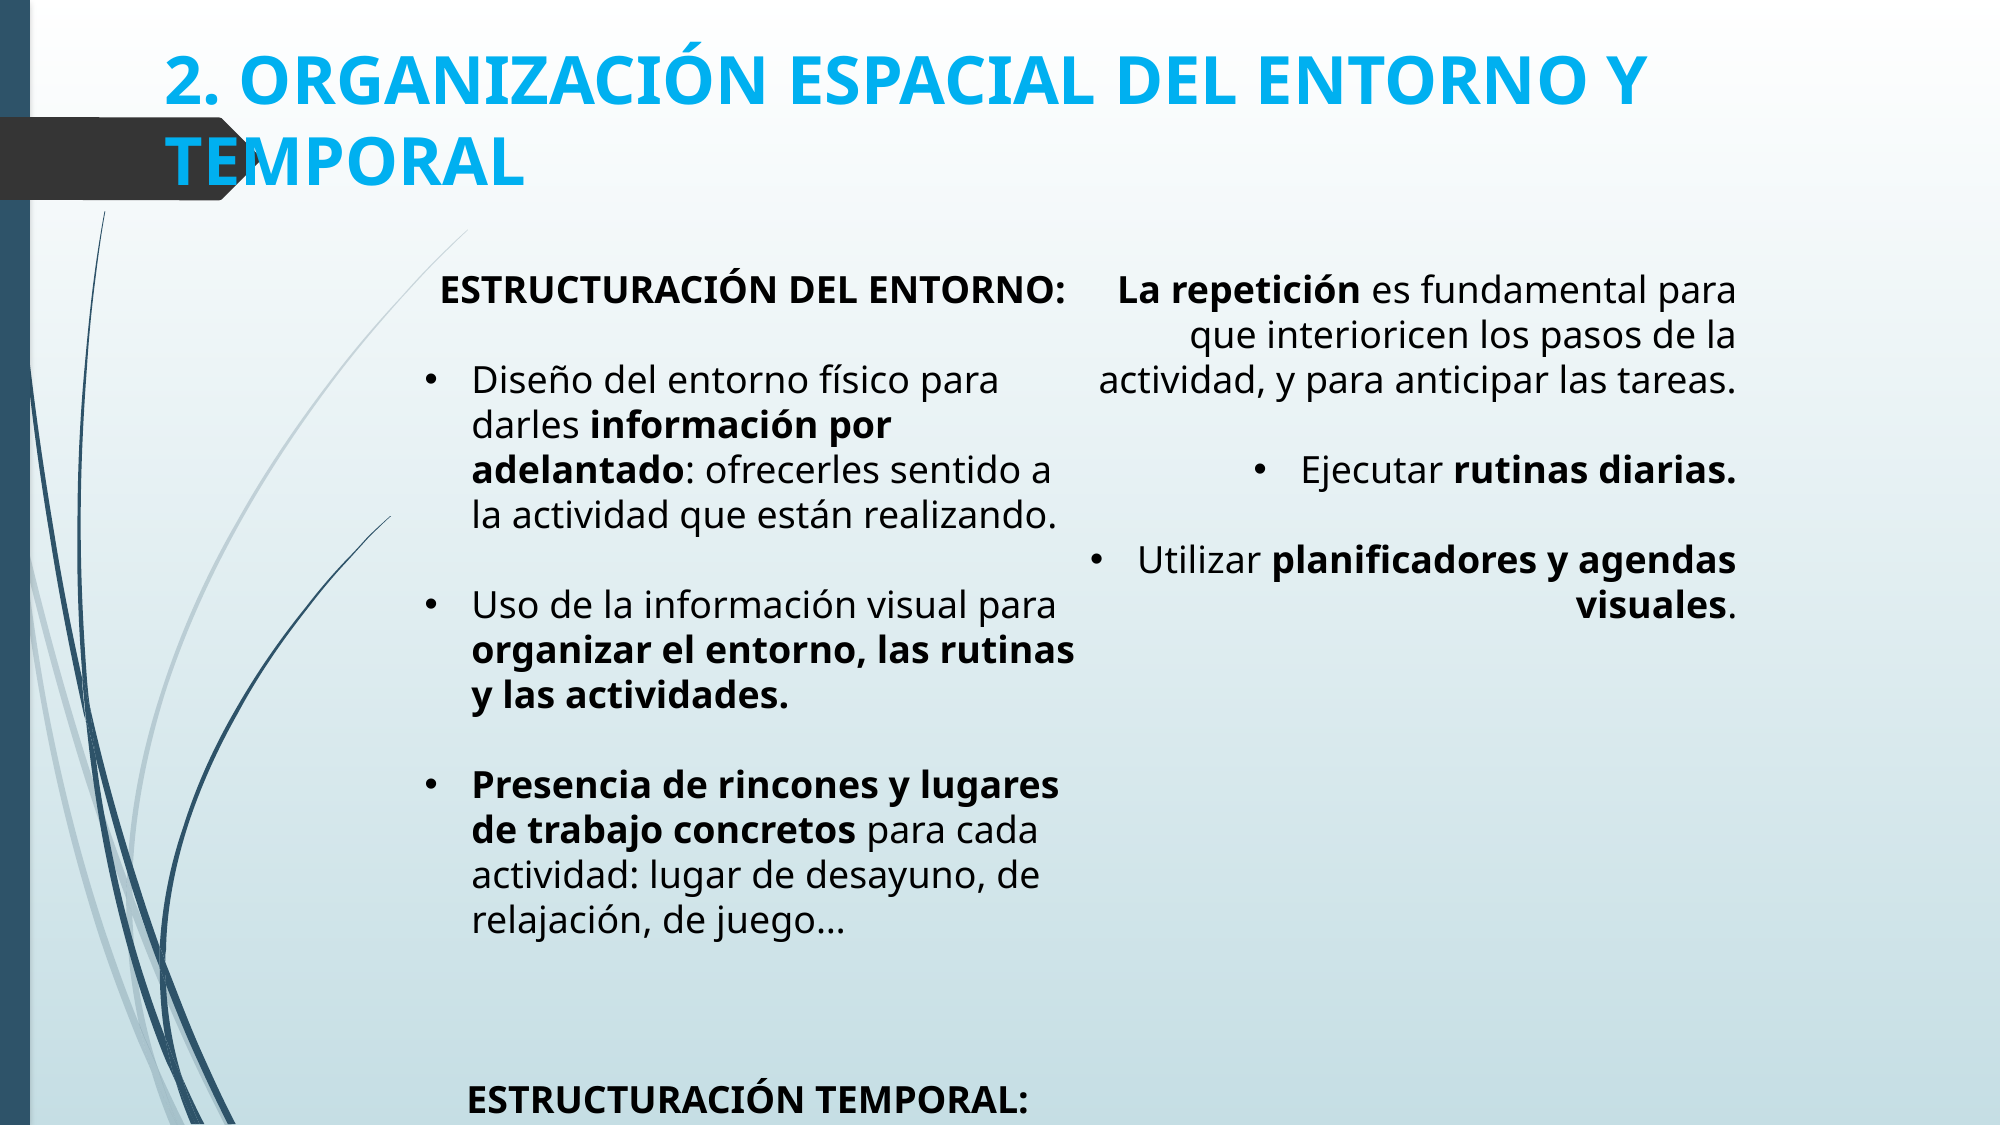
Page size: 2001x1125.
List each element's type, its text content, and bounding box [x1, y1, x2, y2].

text_box ESTRUCTURACIÓN DEL ENTORNO: Diseño del entorno físico para darles información por adelantado: ofrecerles sentido a la actividad que están realizando. Uso de la información visual para organizar el entorno, las rutinas y las actividades. Presencia de rincones y lugares de trabajo concretos para cada actividad: lugar de desayuno, de relajación, de juego… ESTRUCTURACIÓN TEMPORAL: La repetición es fundamental para que interioricen los pasos de la actividad, y para anticipar las tareas. Ejecutar rutinas diarias. Utilizar planificadores y agendas visuales. [409, 258, 1752, 1125]
text_box 2. ORGANIZACIÓN ESPACIAL DEL ENTORNO Y TEMPORAL [149, 30, 2000, 206]
